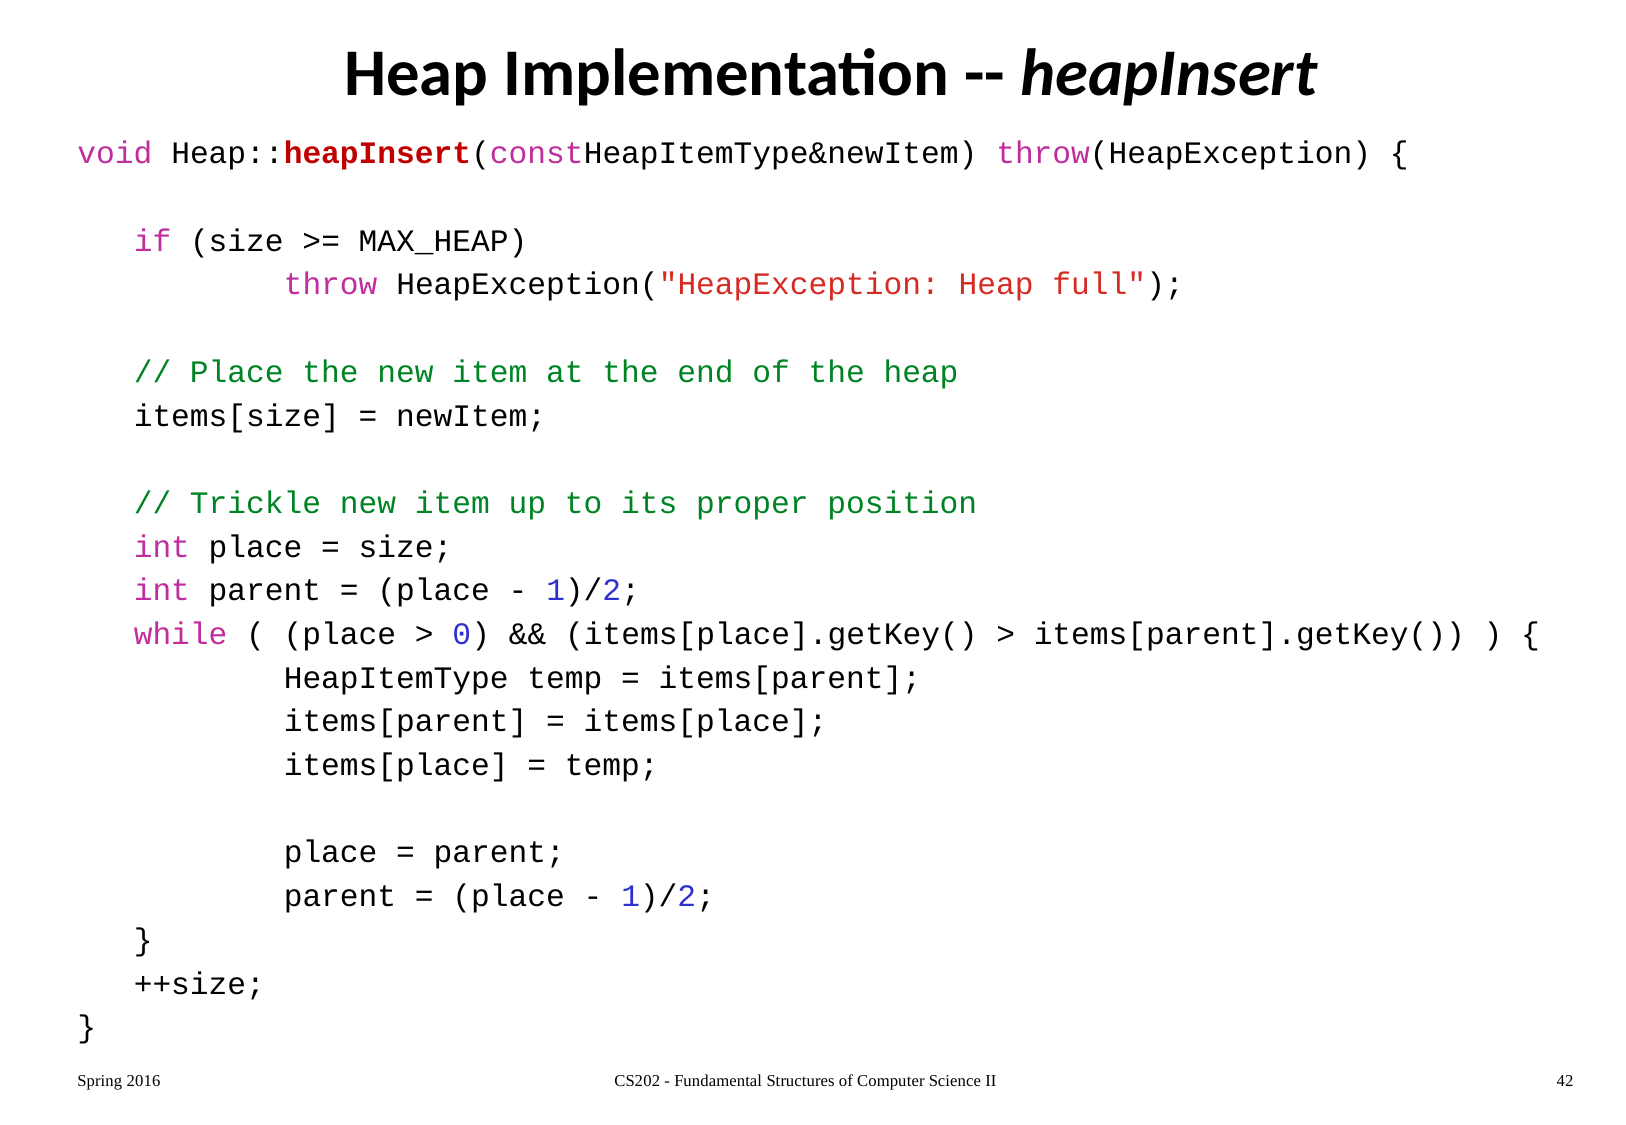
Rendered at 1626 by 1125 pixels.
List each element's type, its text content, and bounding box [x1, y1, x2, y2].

slide_number 42 [1249, 1062, 1589, 1101]
footer CS202 - Fundamental Structures of Computer Science II [500, 1062, 1111, 1101]
title Heap Implementation -- heapInsert [62, 24, 1600, 113]
slide_number Spring 2016 [62, 1062, 402, 1101]
list void Heap::heapInsert(constHeapItemType&newItem) throw(HeapException) { if (size >= MAX_HEAP) throw HeapException("HeapException: Heap full"); // Place the new item at the end of the heap items[size] = newItem; // Trickle new item up to its proper position int place = size; int parent = (place - 1)/2; while ( (place > 0) && (items[place].getKey() > items[parent].getKey()) ) { HeapItemType temp = items[parent]; items[parent] = items[place]; items[place] = temp; place = parent; parent = (place - 1)/2; } ++size; } [62, 125, 1625, 1038]
